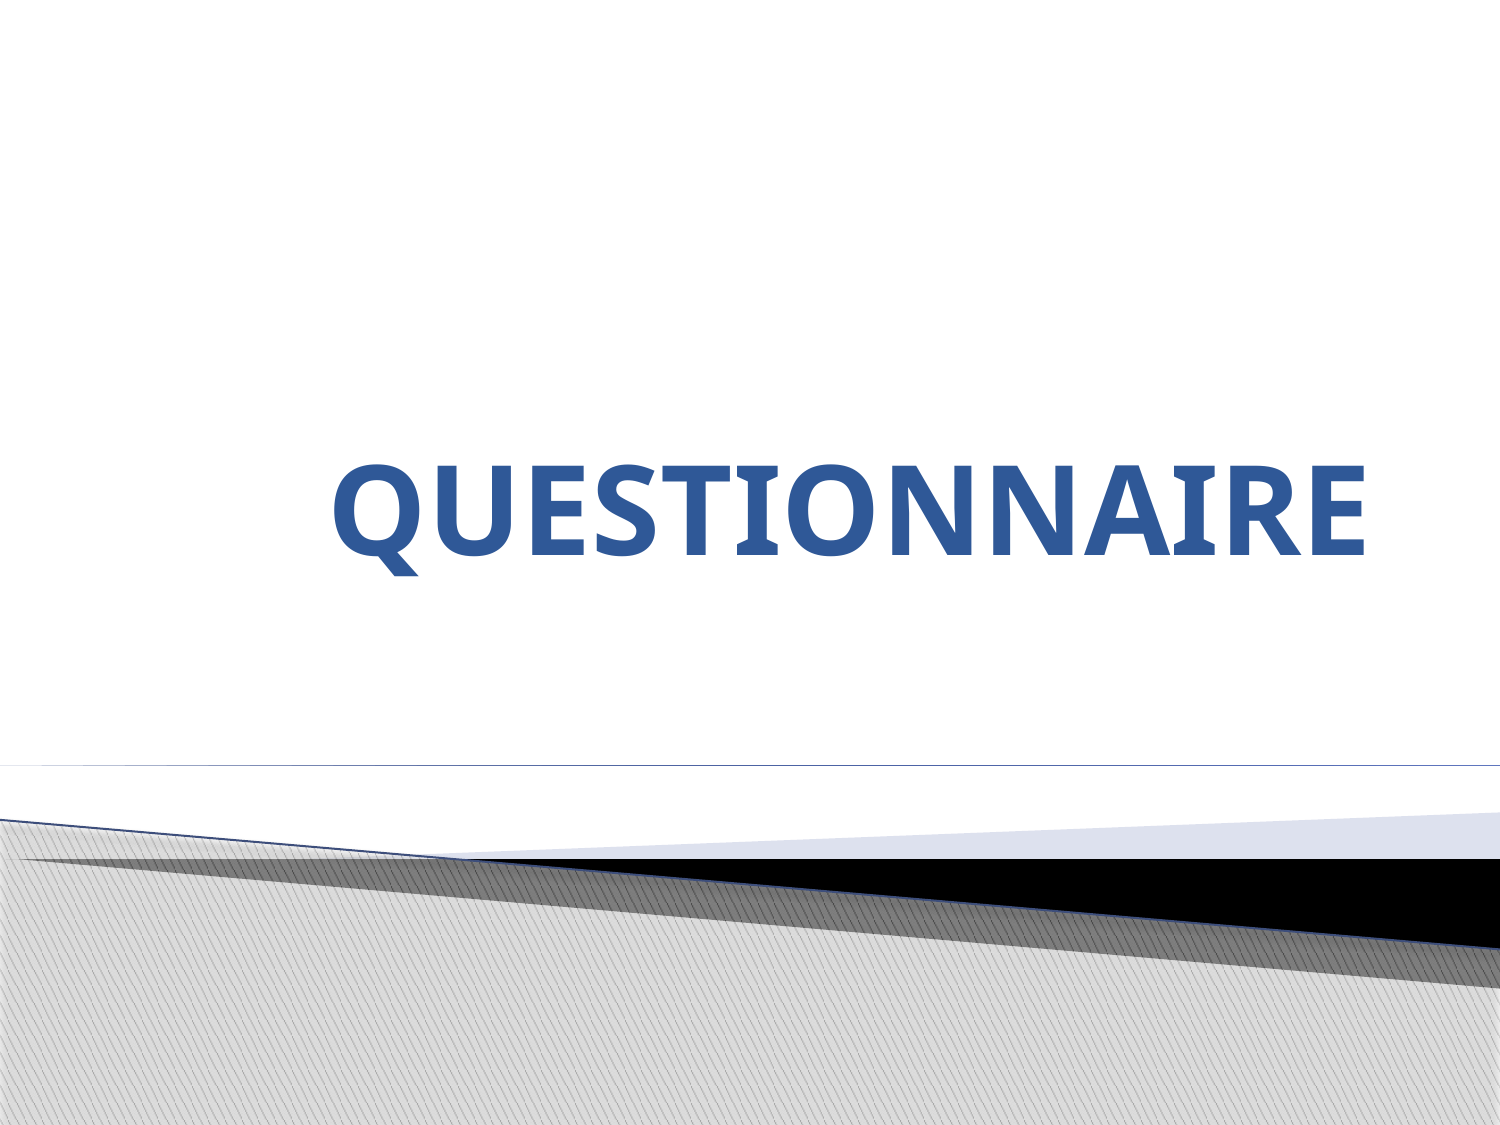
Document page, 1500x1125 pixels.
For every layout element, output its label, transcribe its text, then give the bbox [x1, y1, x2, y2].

picture [5, 859, 1500, 989]
title QUESTIONNAIRE [112, 287, 1388, 588]
